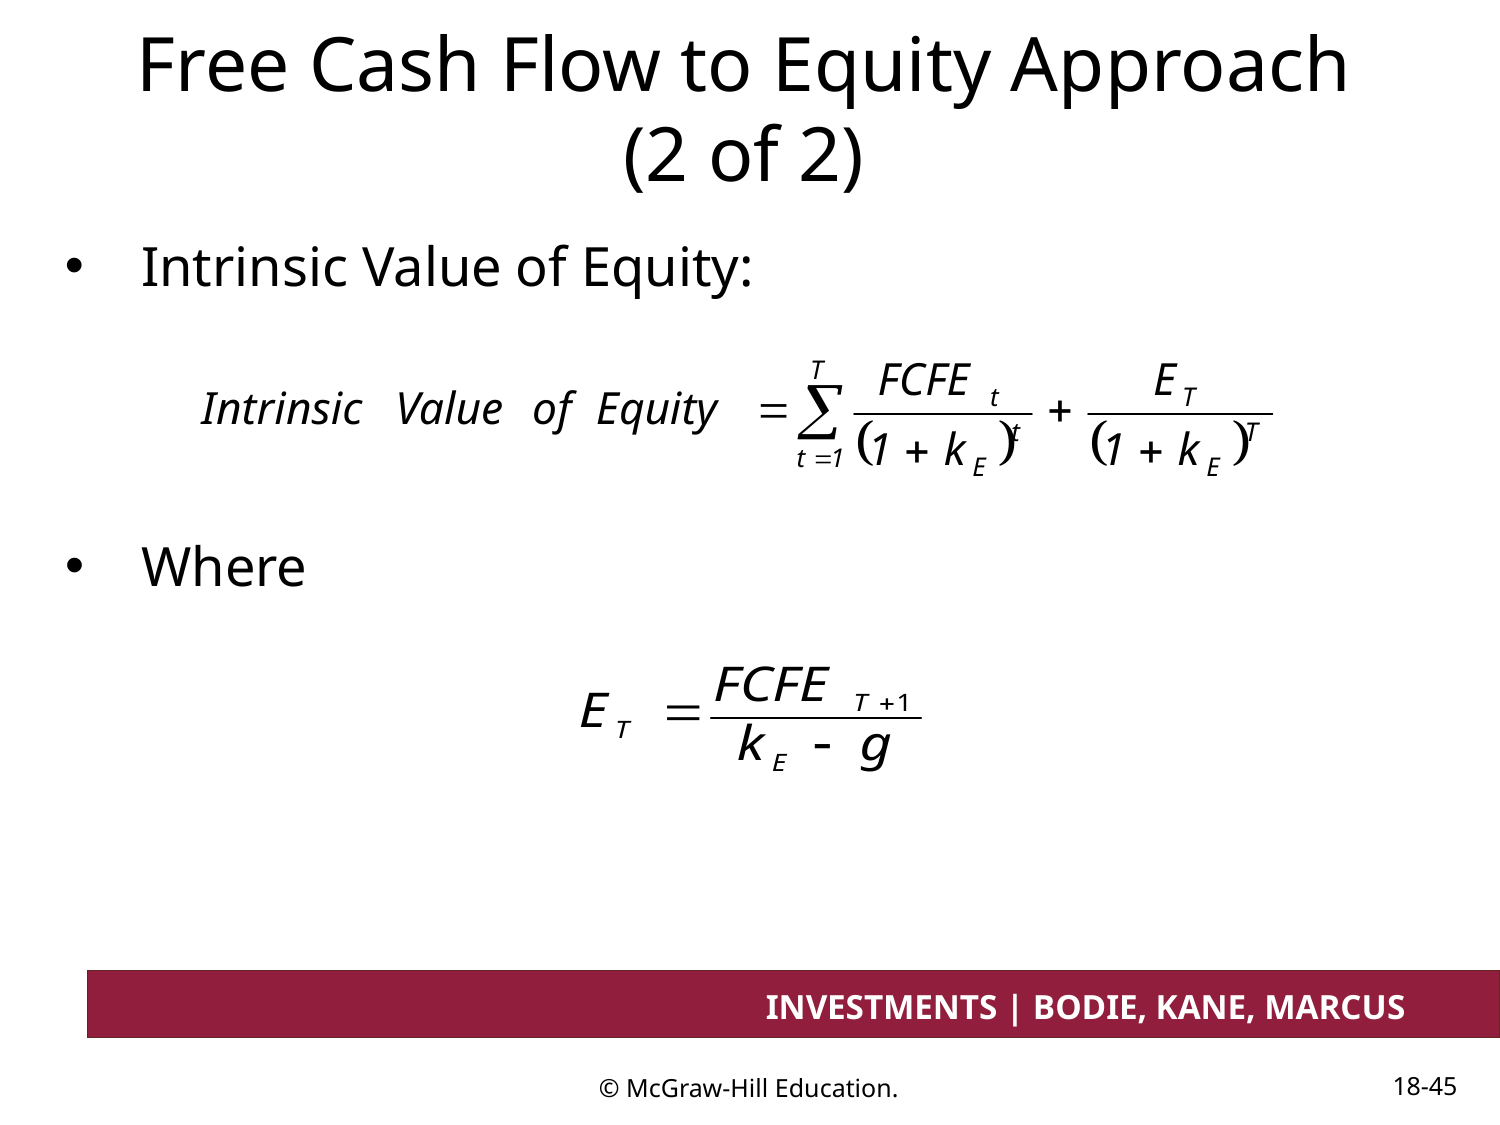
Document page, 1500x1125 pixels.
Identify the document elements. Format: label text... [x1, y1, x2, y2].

list Where [50, 525, 1425, 600]
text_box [572, 655, 933, 780]
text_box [193, 350, 1282, 488]
list Intrinsic Value of Equity: [49, 224, 1425, 313]
title Free Cash Flow to Equity Approach (2 of 2) [25, 12, 1463, 200]
